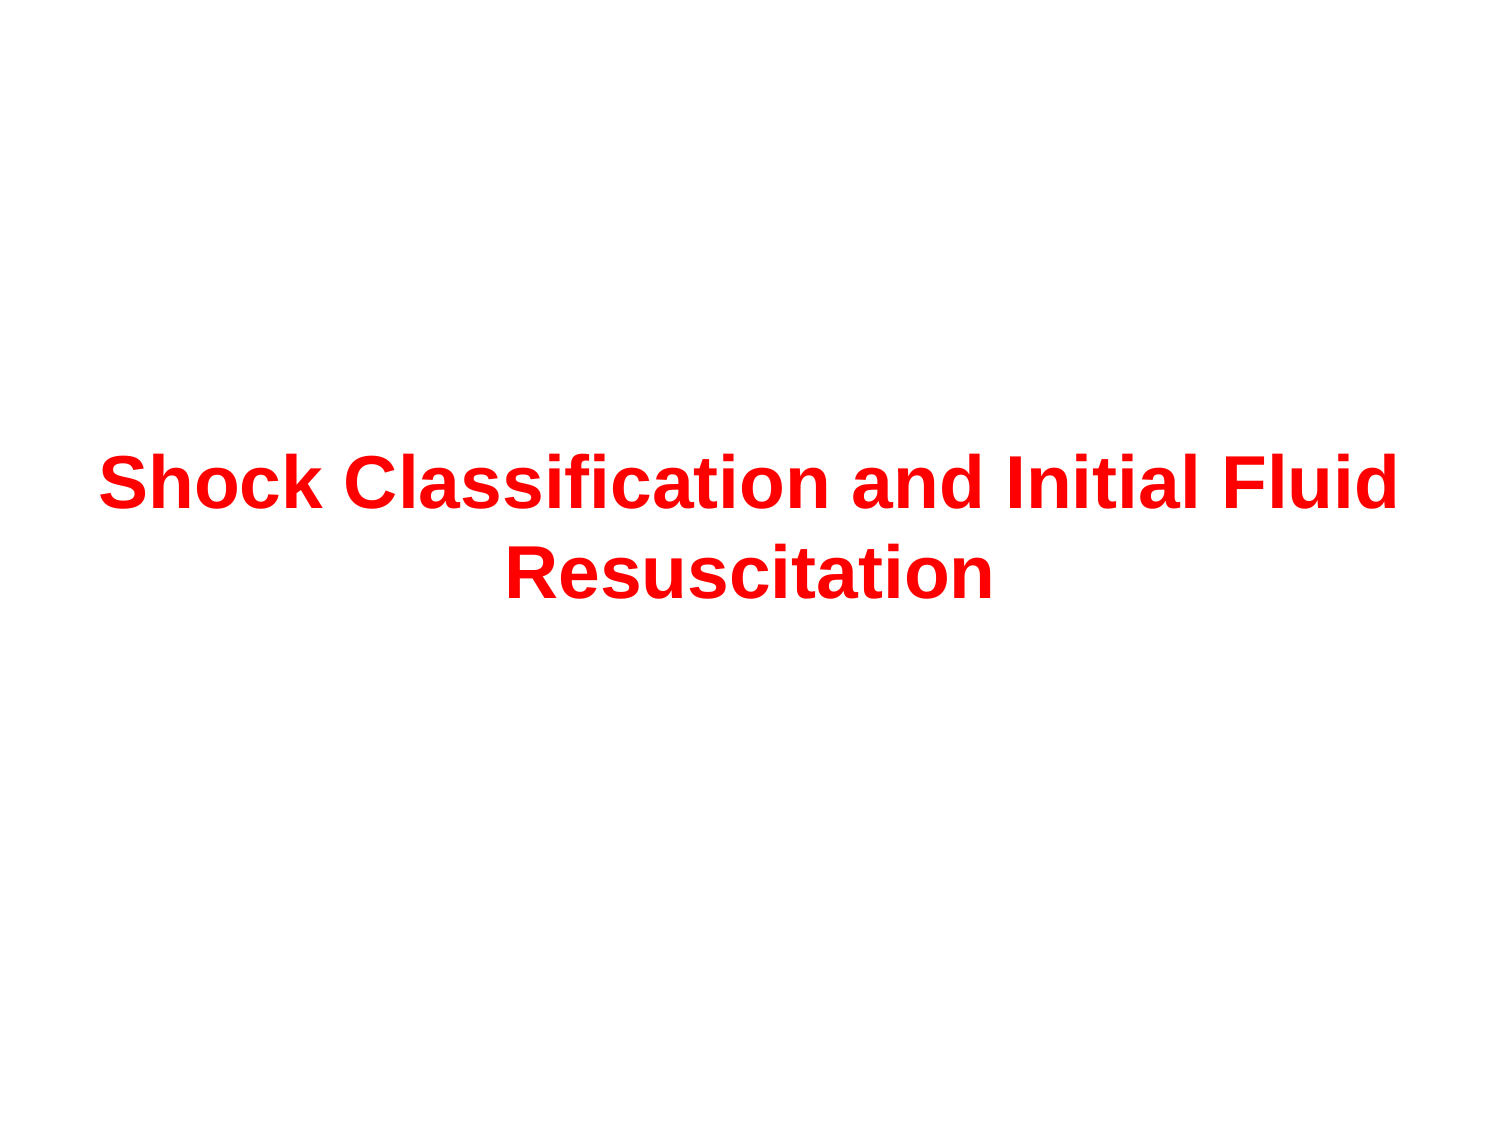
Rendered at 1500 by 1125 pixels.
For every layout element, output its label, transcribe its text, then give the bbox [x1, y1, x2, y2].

text_box Shock Classification and Initial Fluid Resuscitation [0, 425, 1500, 621]
